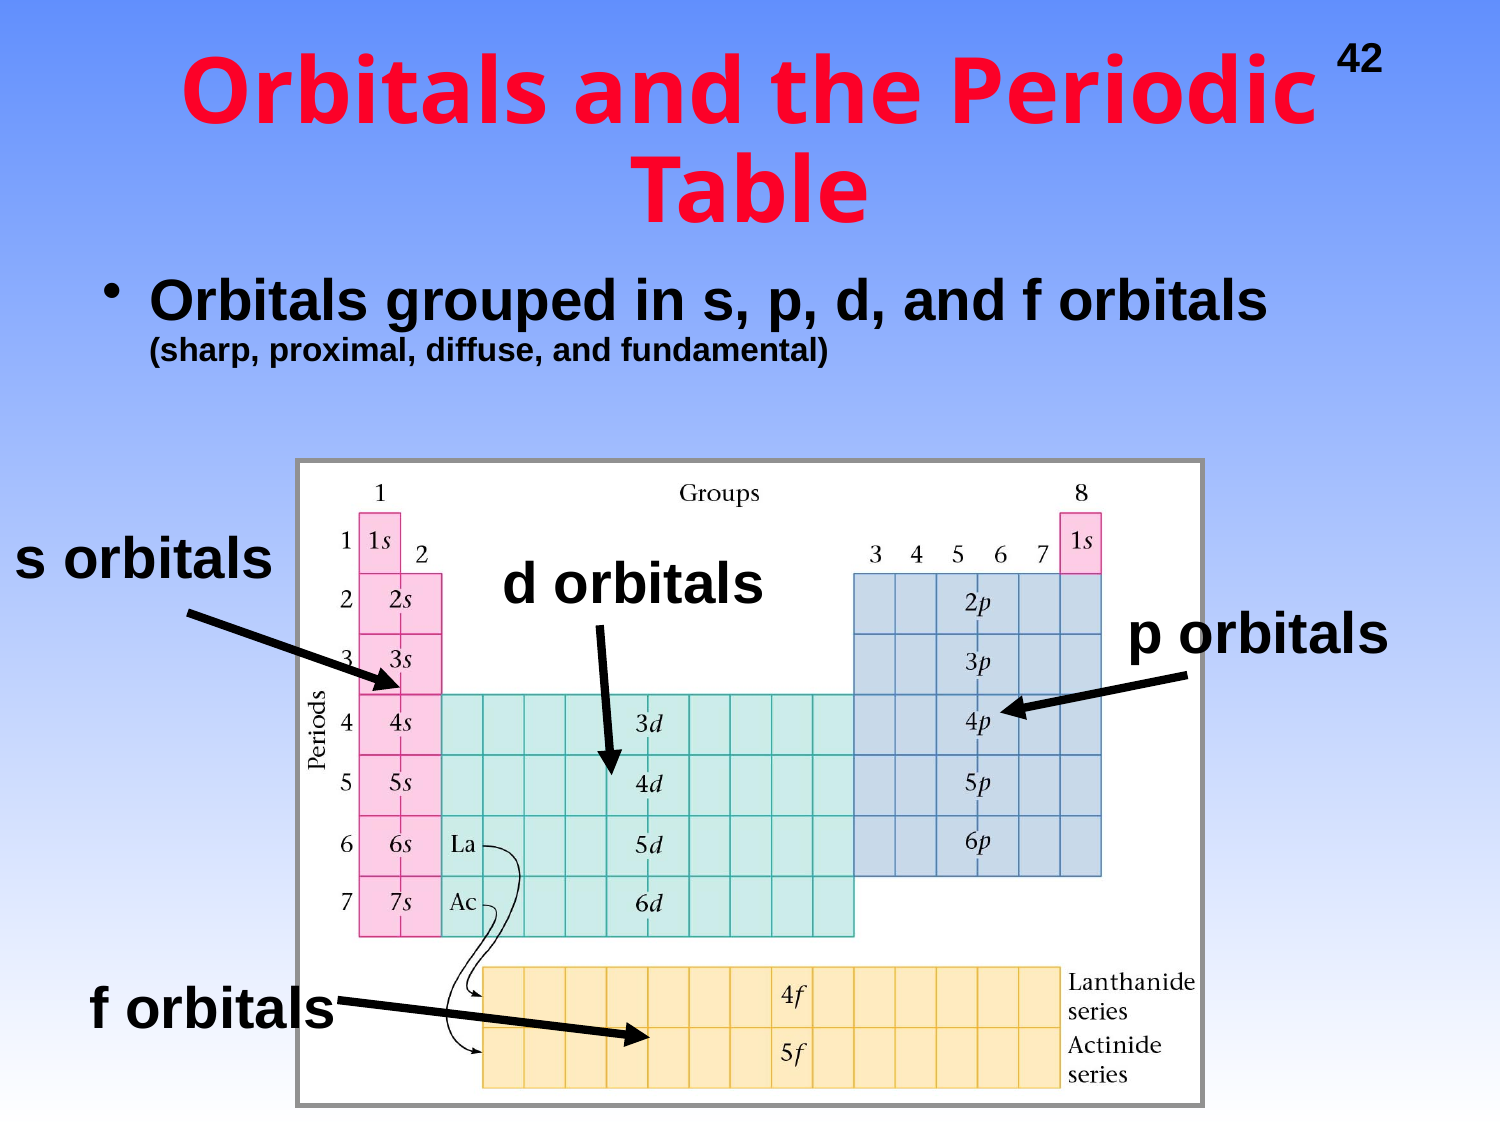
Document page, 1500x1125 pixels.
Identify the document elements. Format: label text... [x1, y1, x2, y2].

text_box f orbitals [75, 962, 299, 1047]
text_box s orbitals [0, 512, 290, 597]
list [299, 462, 1200, 1104]
title Orbitals and the Periodic Table [162, 50, 1338, 238]
list Orbitals grouped in s, p, d, and f orbitals (sharp, proximal, diffuse, and fundamental) [87, 262, 1388, 388]
text_box p orbitals [1200, 587, 1405, 672]
